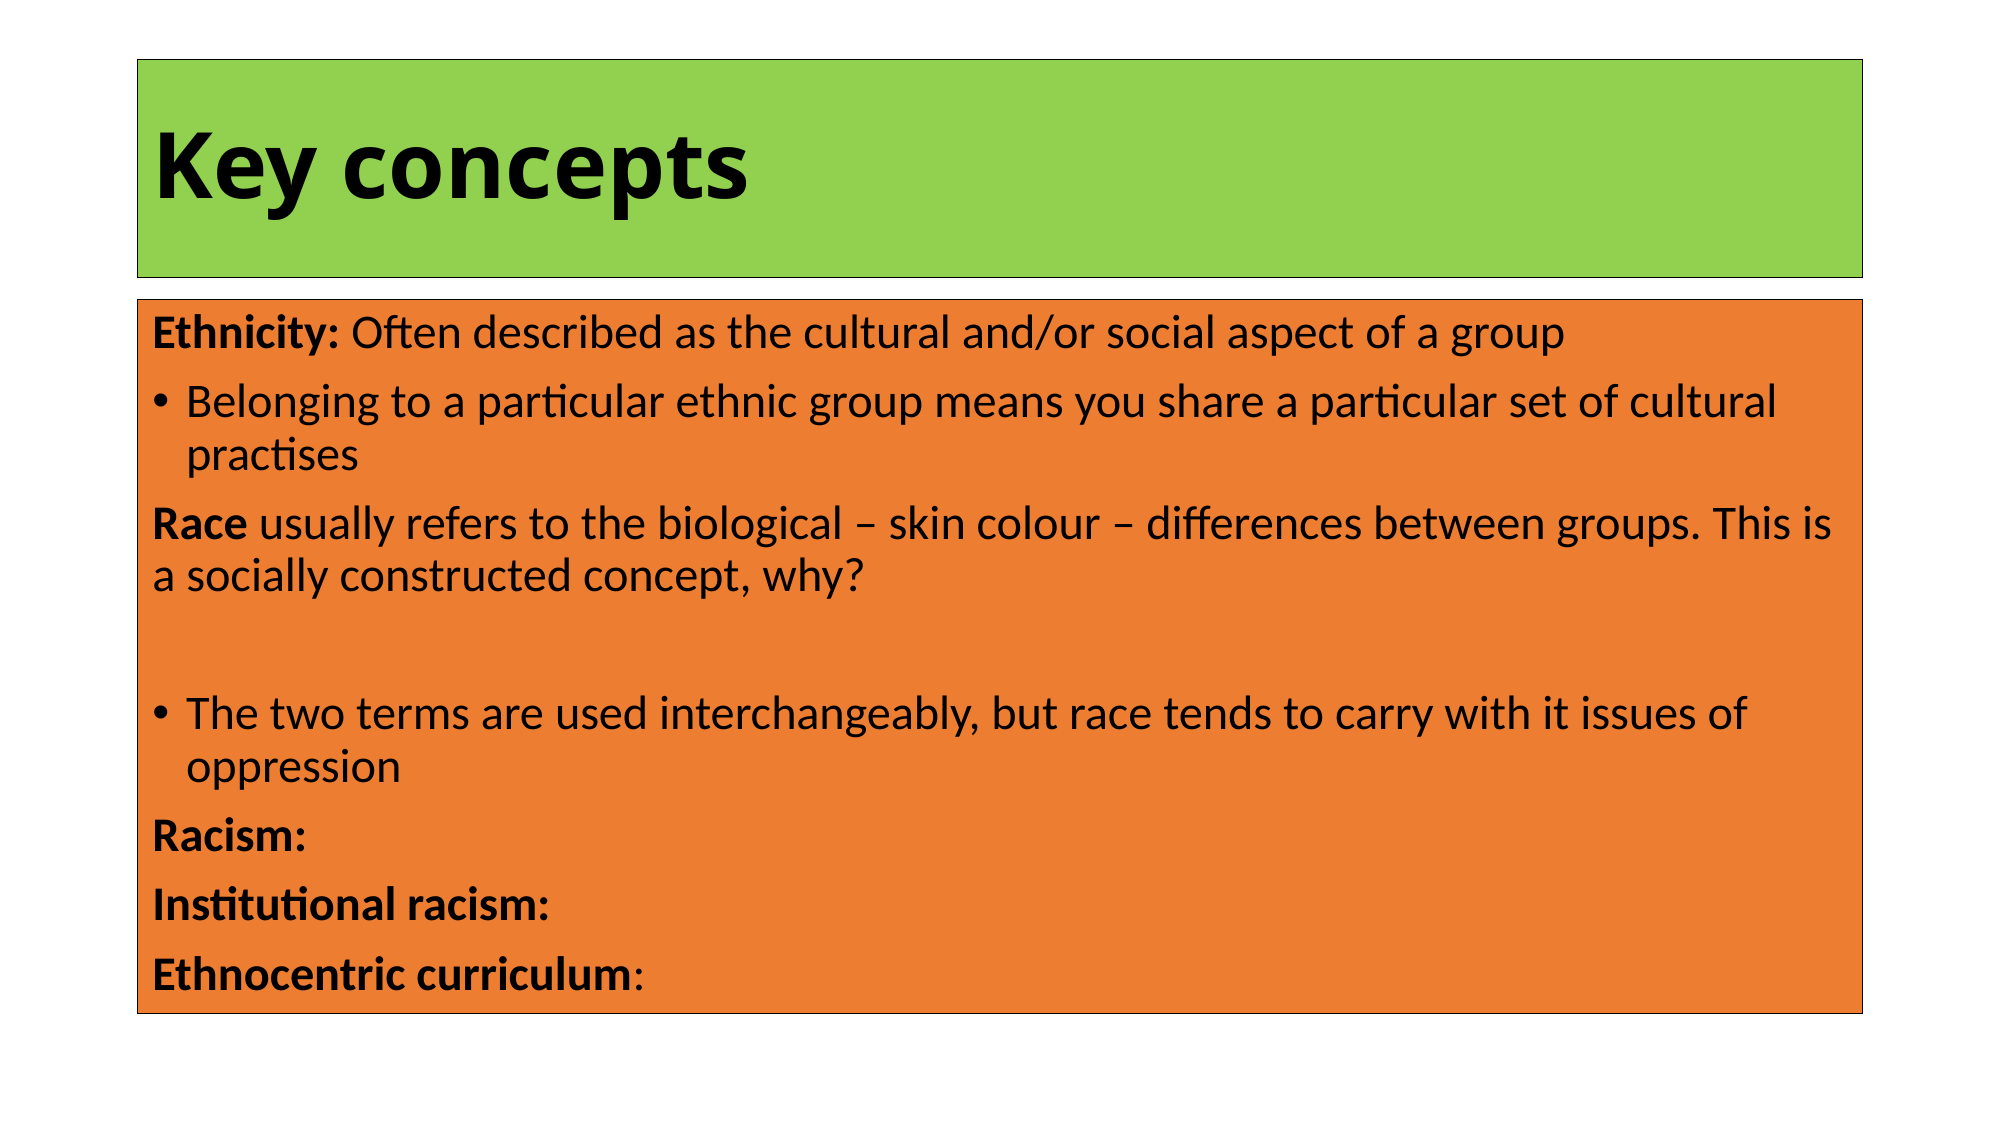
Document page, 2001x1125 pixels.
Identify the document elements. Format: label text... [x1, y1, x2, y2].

title Key concepts [137, 59, 1863, 278]
list Ethnicity: Often described as the cultural and/or social aspect of a group Belonging to a particular ethnic group means you share a particular set of cultural practises Race usually refers to the biological – skin colour – differences between groups. This is a socially constructed concept, why? The two terms are used interchangeably, but race tends to carry with it issues of oppression Racism: Institutional racism: Ethnocentric curriculum: [137, 299, 1863, 1014]
